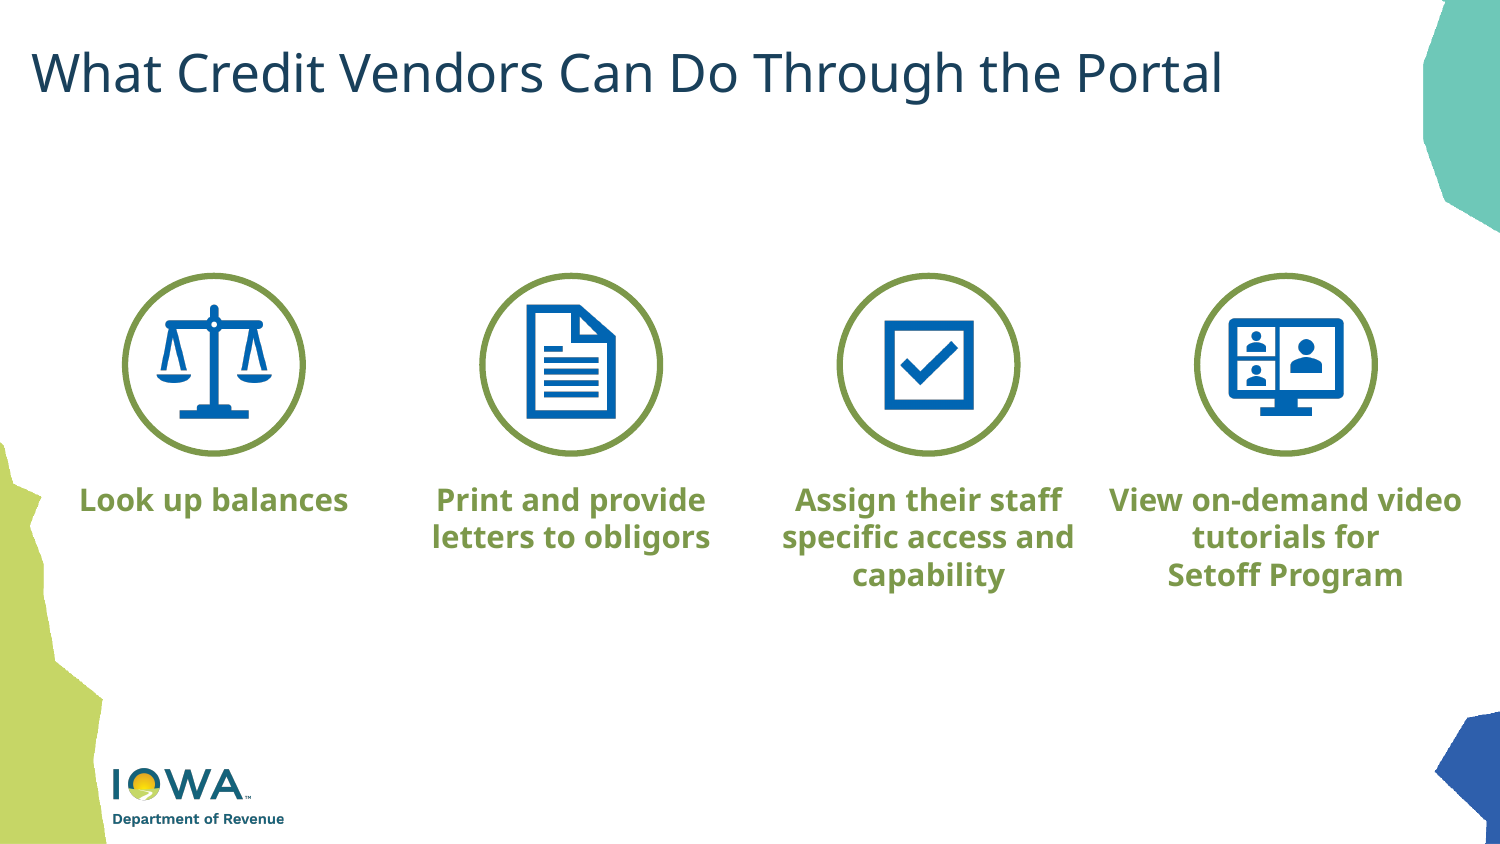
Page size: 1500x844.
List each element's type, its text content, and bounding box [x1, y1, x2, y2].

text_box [24, 275, 381, 524]
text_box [382, 275, 738, 562]
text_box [739, 275, 1095, 600]
title What Credit Vendors Can Do Through the Portal [20, 11, 1403, 133]
picture [0, 0, 1500, 844]
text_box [1096, 275, 1475, 600]
